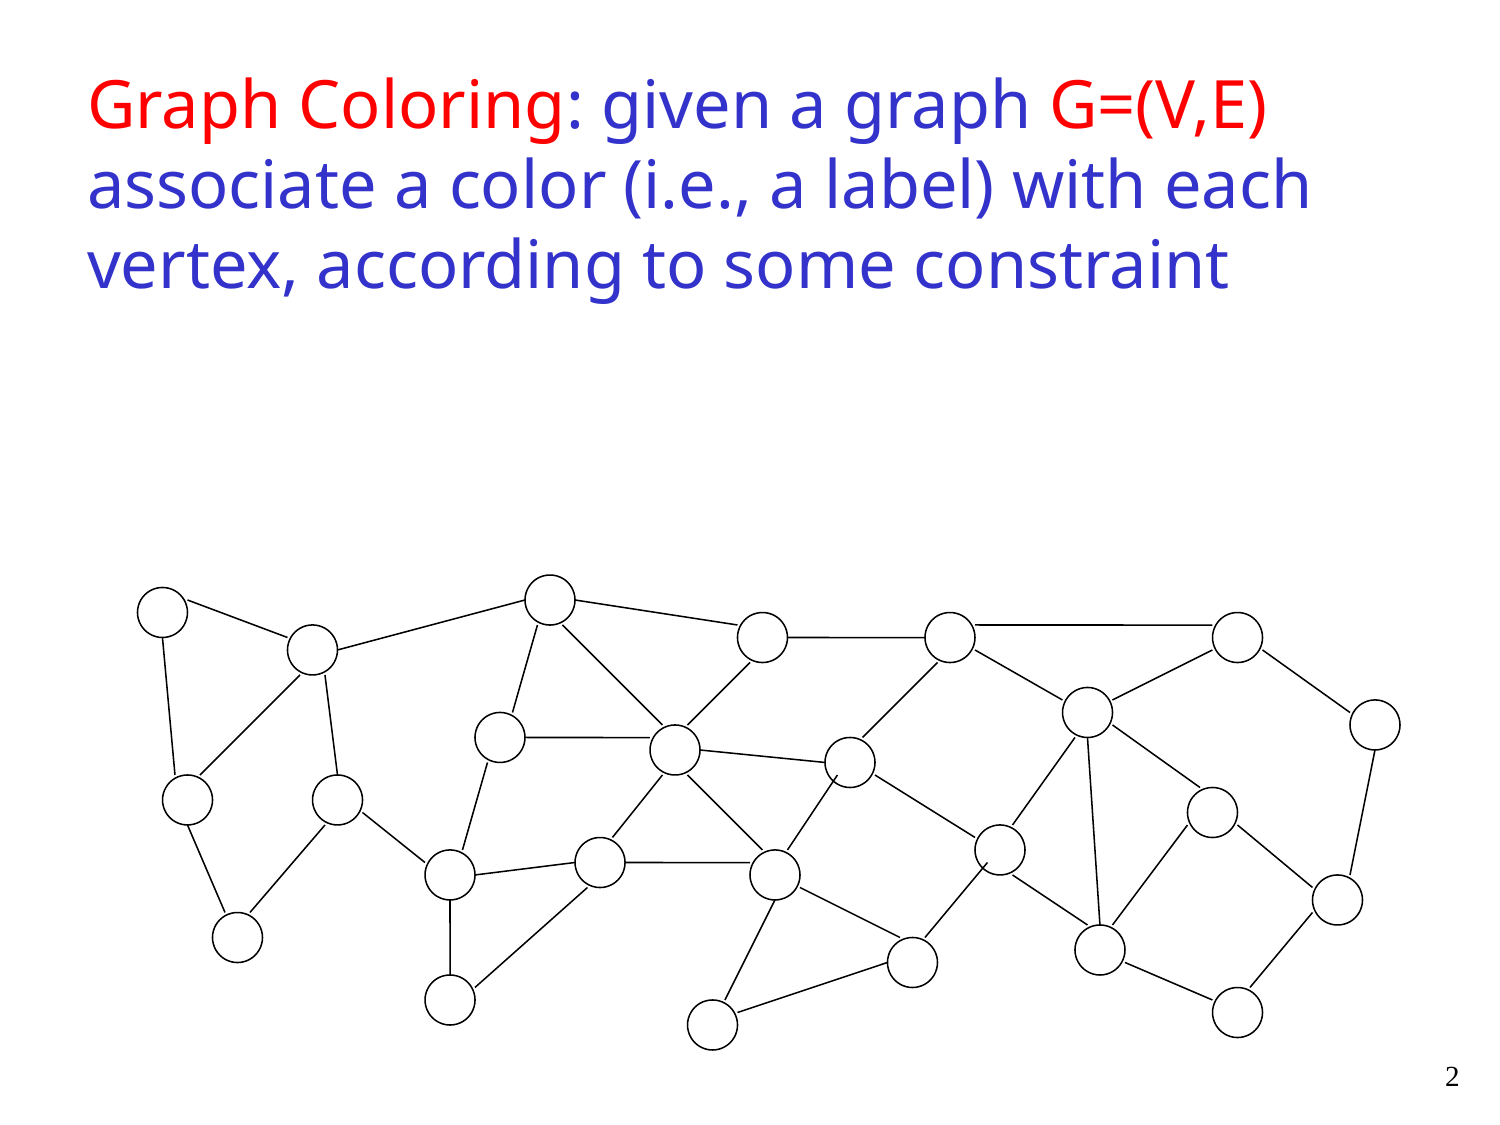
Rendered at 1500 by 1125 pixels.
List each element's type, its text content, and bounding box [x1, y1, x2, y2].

text_box [925, 612, 976, 663]
text_box [425, 849, 476, 900]
text_box [1187, 787, 1238, 838]
slide_number 2 [1162, 1050, 1475, 1100]
text_box [737, 612, 788, 663]
text_box [1074, 924, 1126, 976]
text_box [137, 587, 188, 638]
text_box [975, 824, 1026, 875]
text_box [1312, 874, 1363, 925]
text_box [575, 837, 626, 888]
text_box [825, 737, 876, 788]
text_box [687, 999, 738, 1051]
text_box [1212, 987, 1263, 1038]
text_box [474, 712, 525, 763]
text_box [1350, 699, 1401, 750]
text_box [1062, 687, 1113, 738]
text_box [162, 774, 213, 825]
text_box [1212, 612, 1263, 663]
text_box [650, 724, 701, 775]
text_box Graph Coloring: given a graph G=(V,E) associate a color (i.e., a label) with each vertex, according to some constraint [72, 54, 1400, 309]
text_box [525, 575, 576, 626]
text_box [425, 975, 476, 1026]
text_box [887, 937, 938, 988]
text_box [312, 775, 363, 825]
text_box [212, 912, 263, 963]
text_box [750, 849, 801, 900]
text_box [287, 624, 338, 675]
